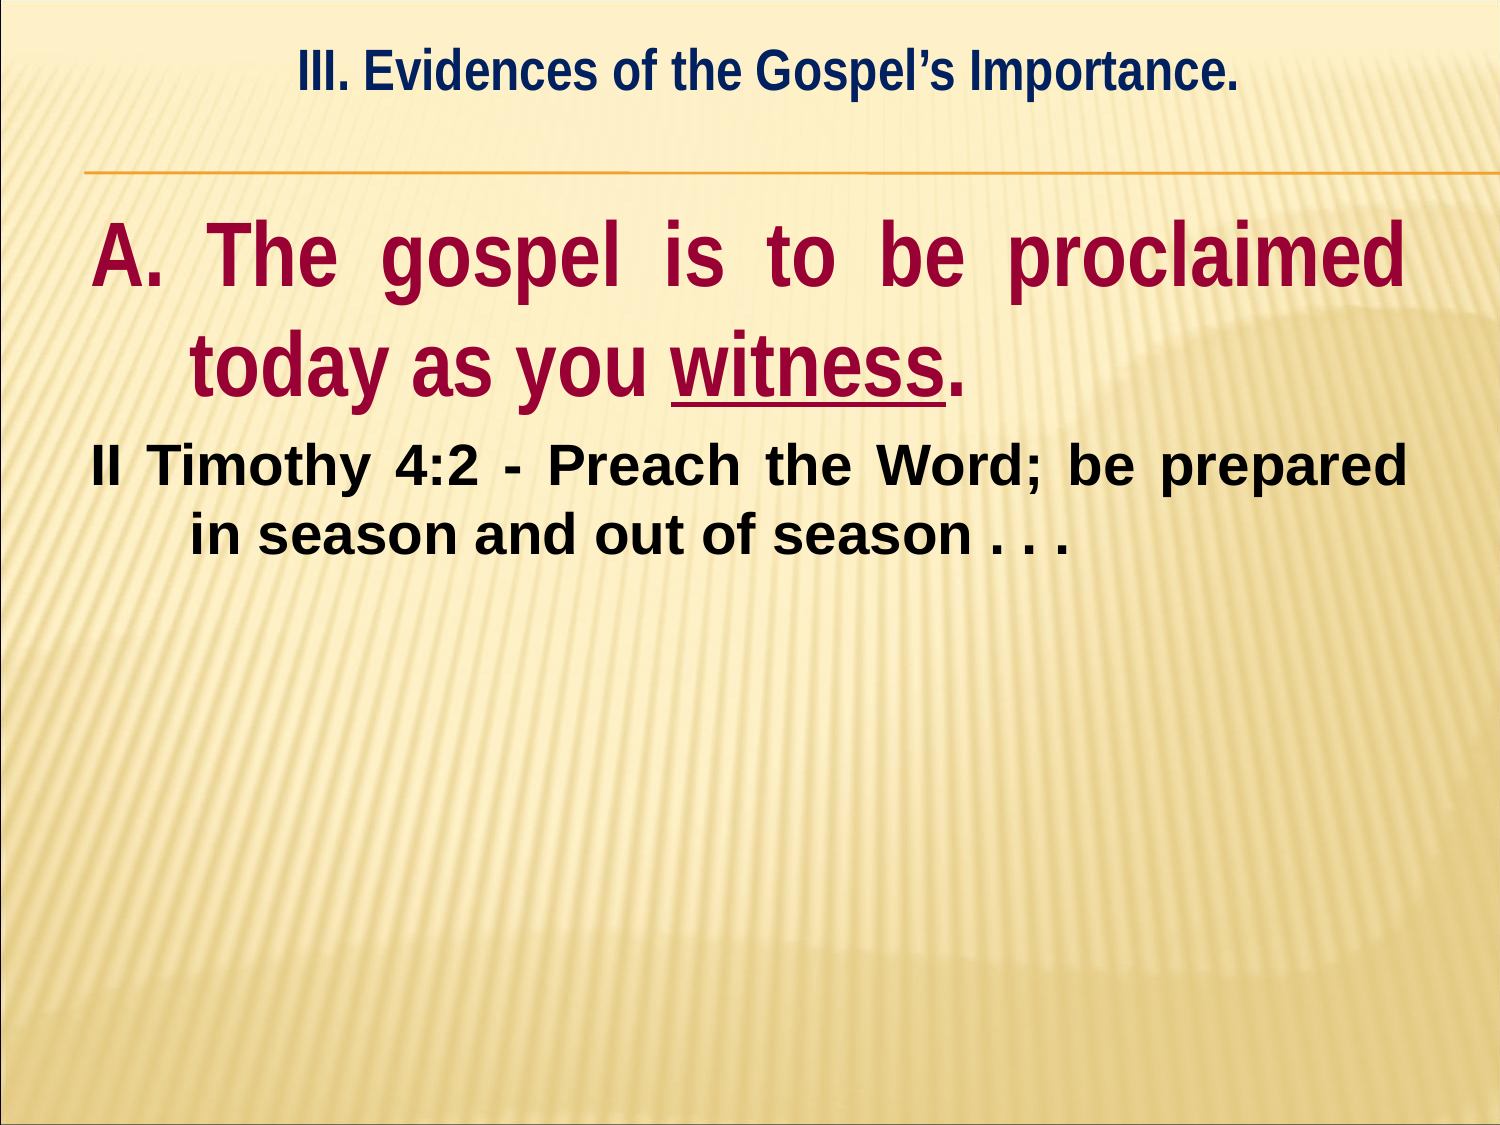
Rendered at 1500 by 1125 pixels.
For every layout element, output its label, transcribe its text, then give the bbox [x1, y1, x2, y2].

picture [0, 0, 1500, 1125]
text_box III. Evidences of the Gospel’s Importance. [124, 24, 1413, 110]
list A. The gospel is to be proclaimed today as you witness. II Timothy 4:2 - Preach the Word; be prepared in season and out of season . . . [75, 187, 1425, 1075]
